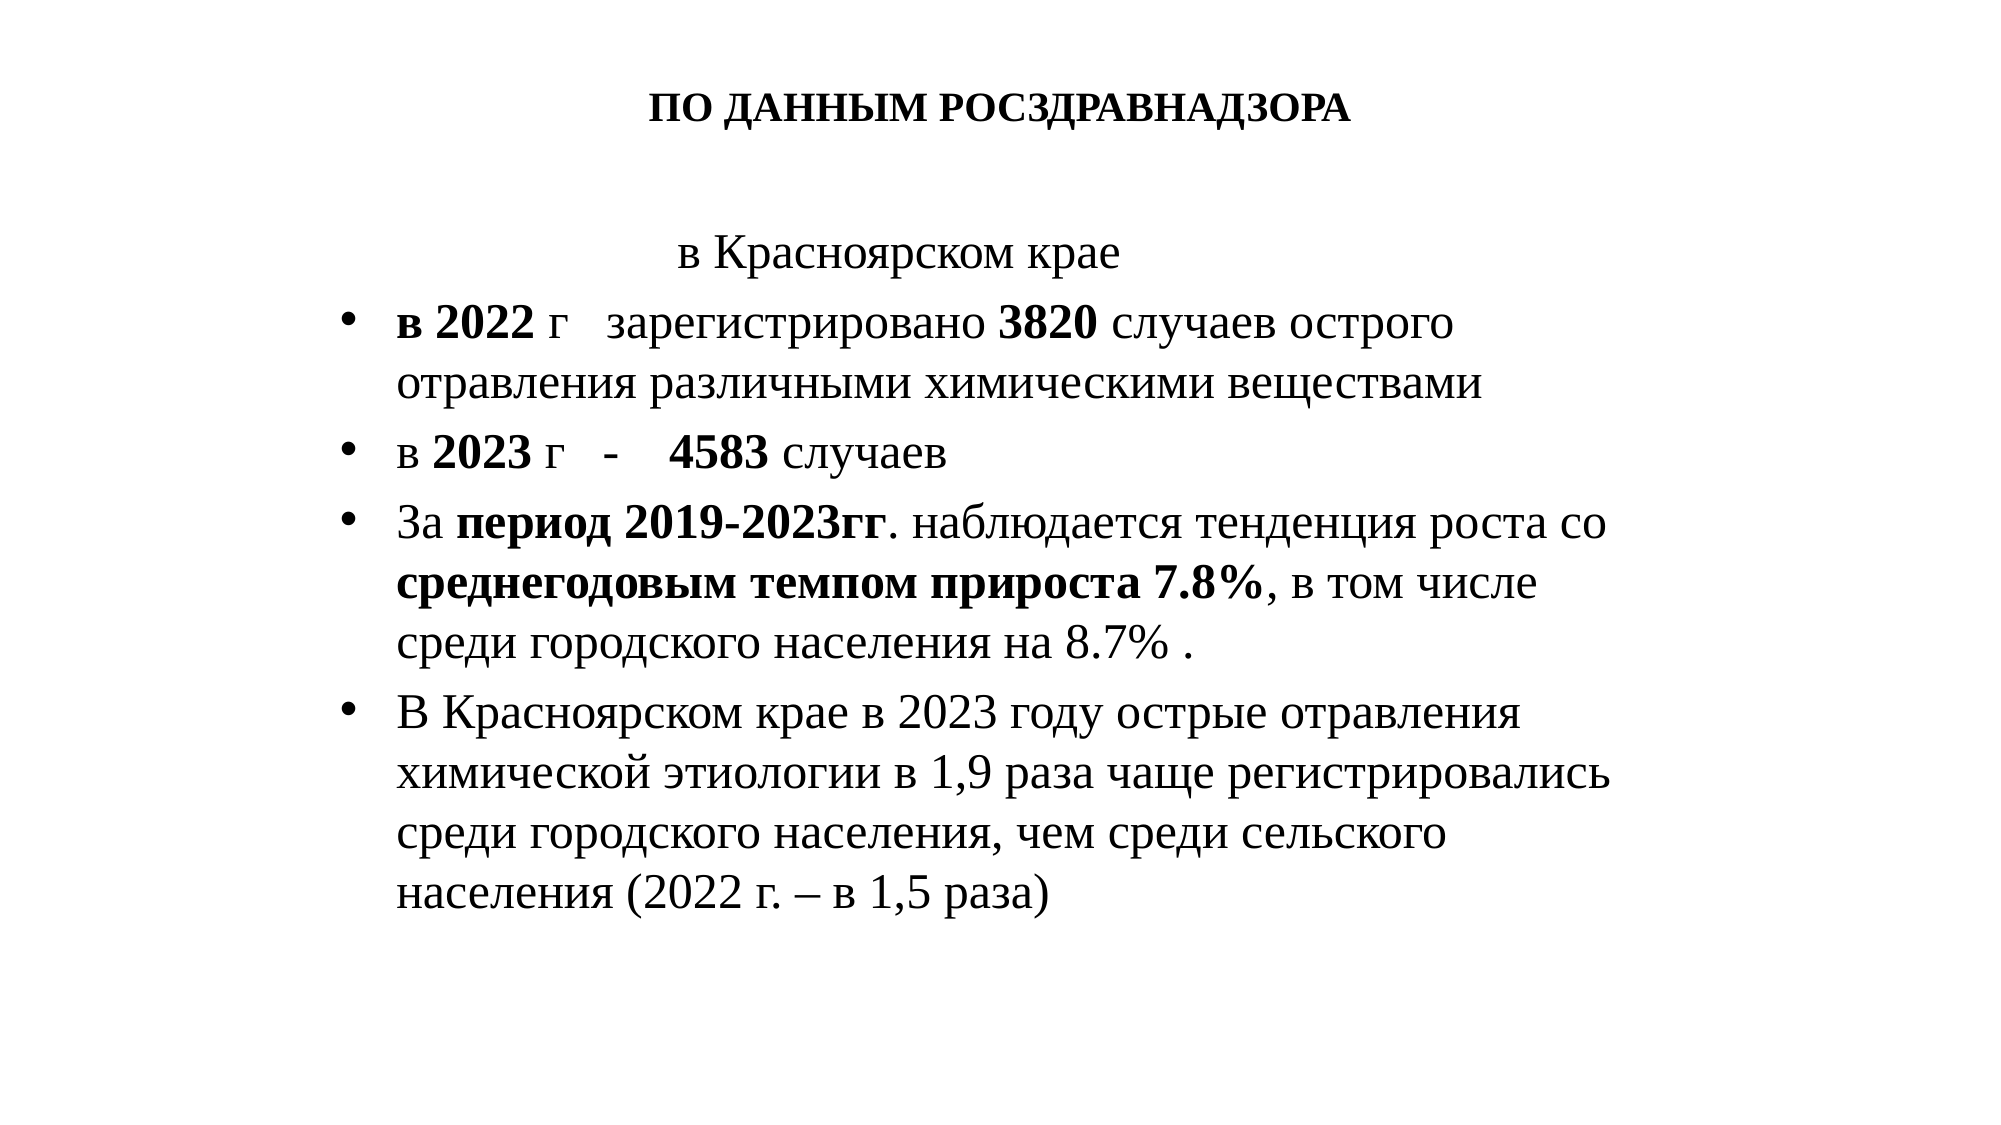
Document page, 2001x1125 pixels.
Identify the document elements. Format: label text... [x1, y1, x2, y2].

list в Красноярском крае в 2022 г зарегистрировано 3820 случаев острого отравления различными химическими веществами в 2023 г - 4583 случаев За период 2019-2023гг. наблюдается тенденция роста со среднегодовым темпом прироста 7.8%, в том числе среди городского населения на 8.7% . В Красноярском крае в 2023 году острые отравления химической этиологии в 1,9 раза чаще регистрировались среди городского населения, чем среди сельского населения (2022 г. – в 1,5 раза) [324, 210, 1675, 1005]
title ПО ДАННЫМ РОСЗДРАВНАДЗОРА [324, 45, 1675, 164]
